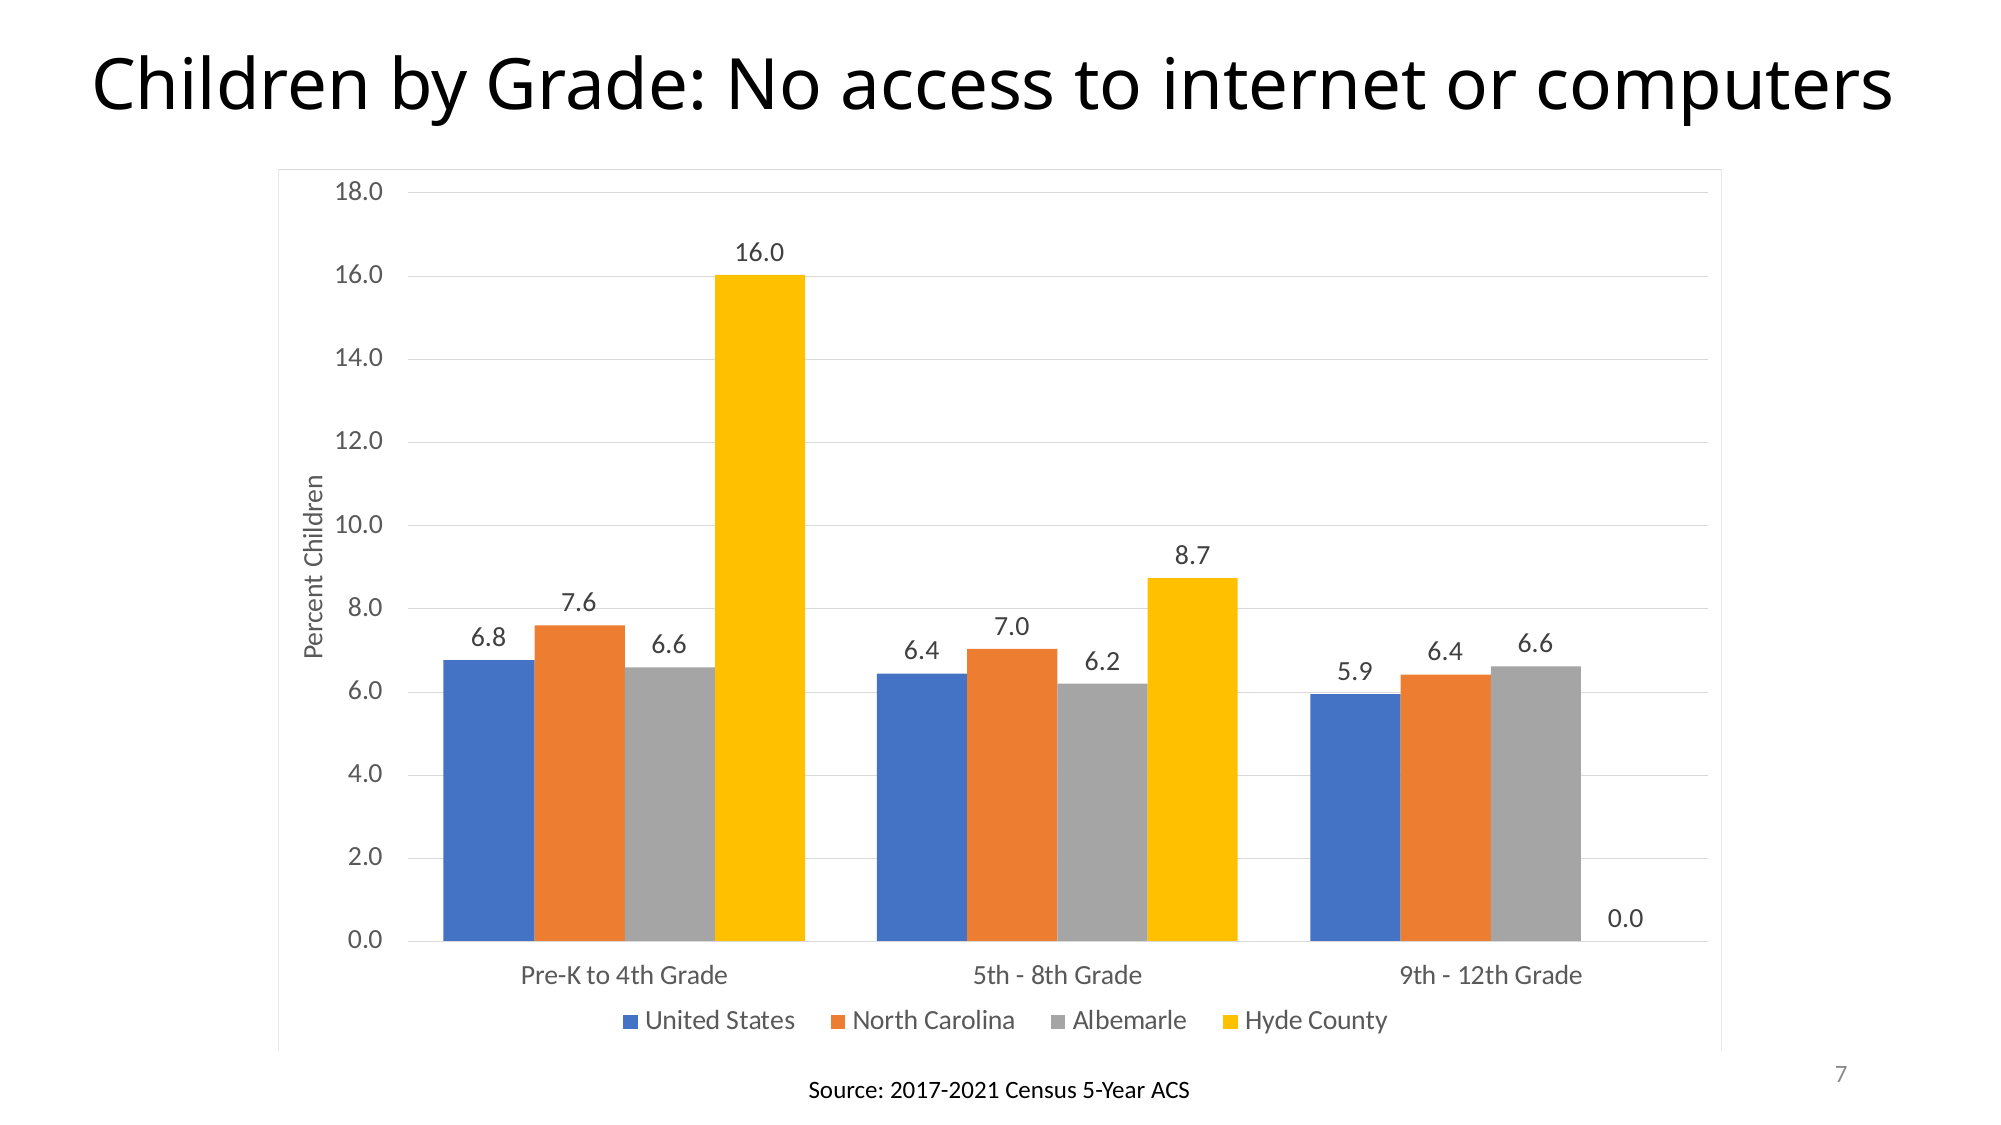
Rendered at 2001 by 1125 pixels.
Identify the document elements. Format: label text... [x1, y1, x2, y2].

picture [277, 168, 1722, 1051]
title Children by Grade: No access to internet or computers [24, 5, 1963, 169]
slide_number 7 [1412, 1042, 1863, 1103]
text_box Source: 2017-2021 Census 5-Year ACS [793, 1065, 1207, 1111]
